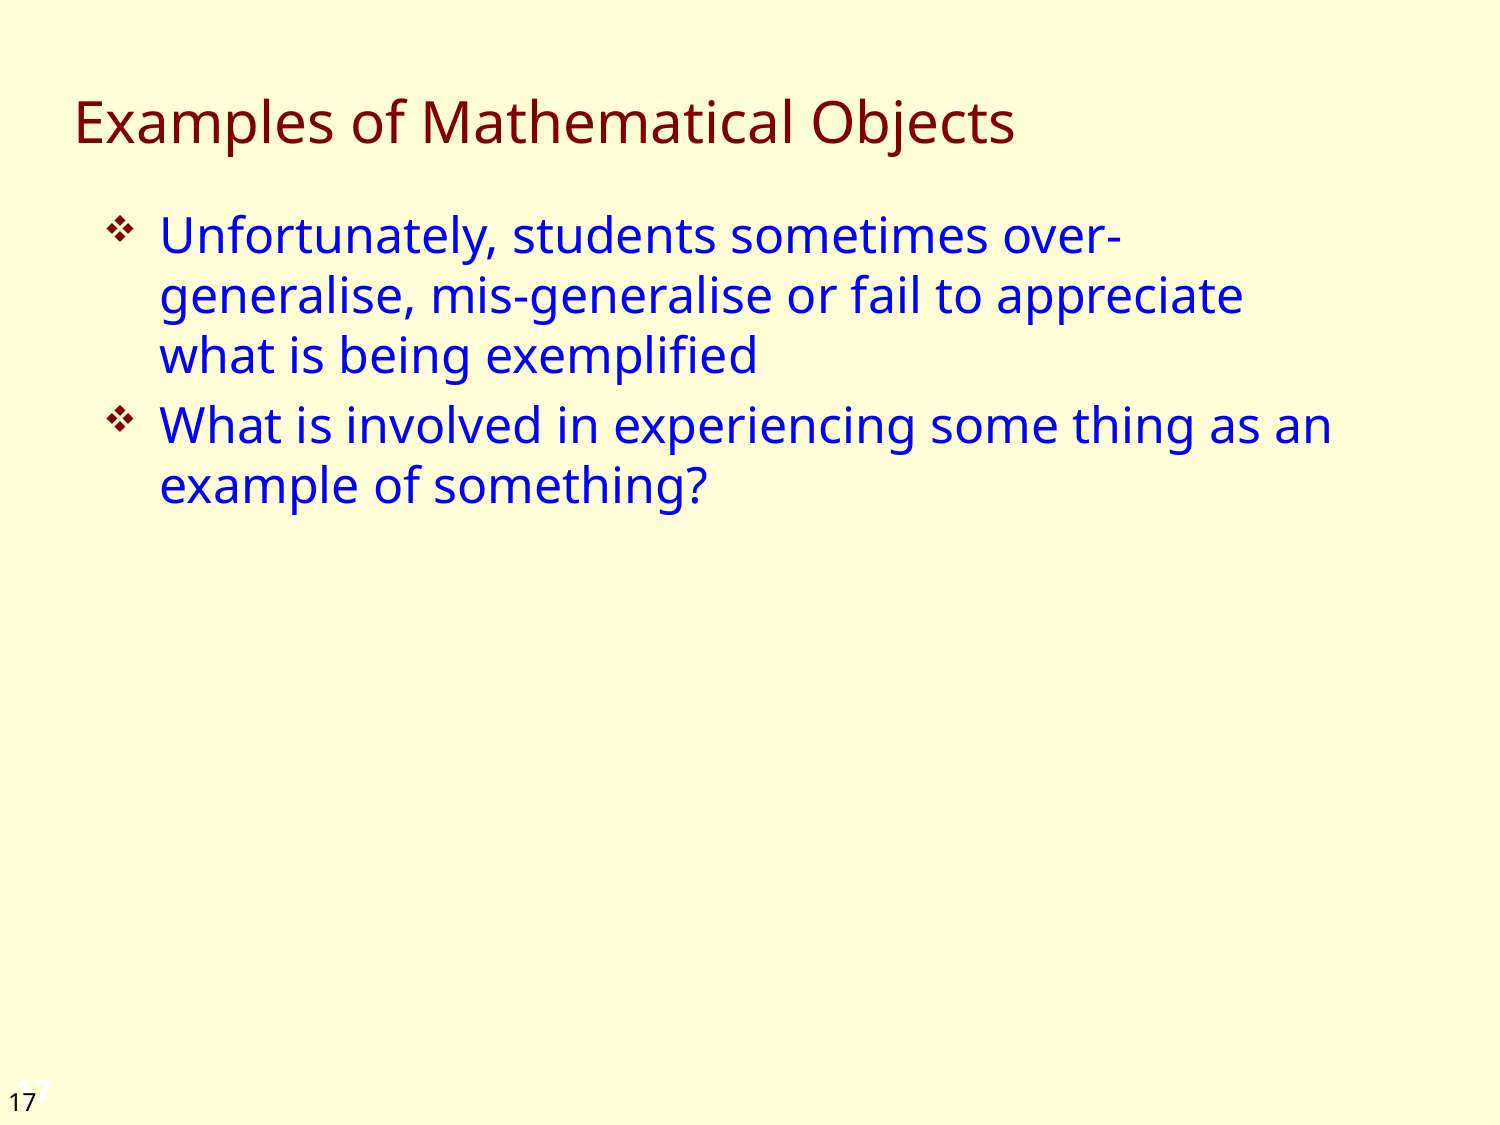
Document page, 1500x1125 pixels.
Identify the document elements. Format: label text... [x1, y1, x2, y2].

title Examples of Mathematical Objects [57, 14, 1270, 226]
list Unfortunately, students sometimes over-generalise, mis-generalise or fail to appreciate what is being exemplified What is involved in experiencing some thing as an example of something? [87, 195, 1353, 1024]
